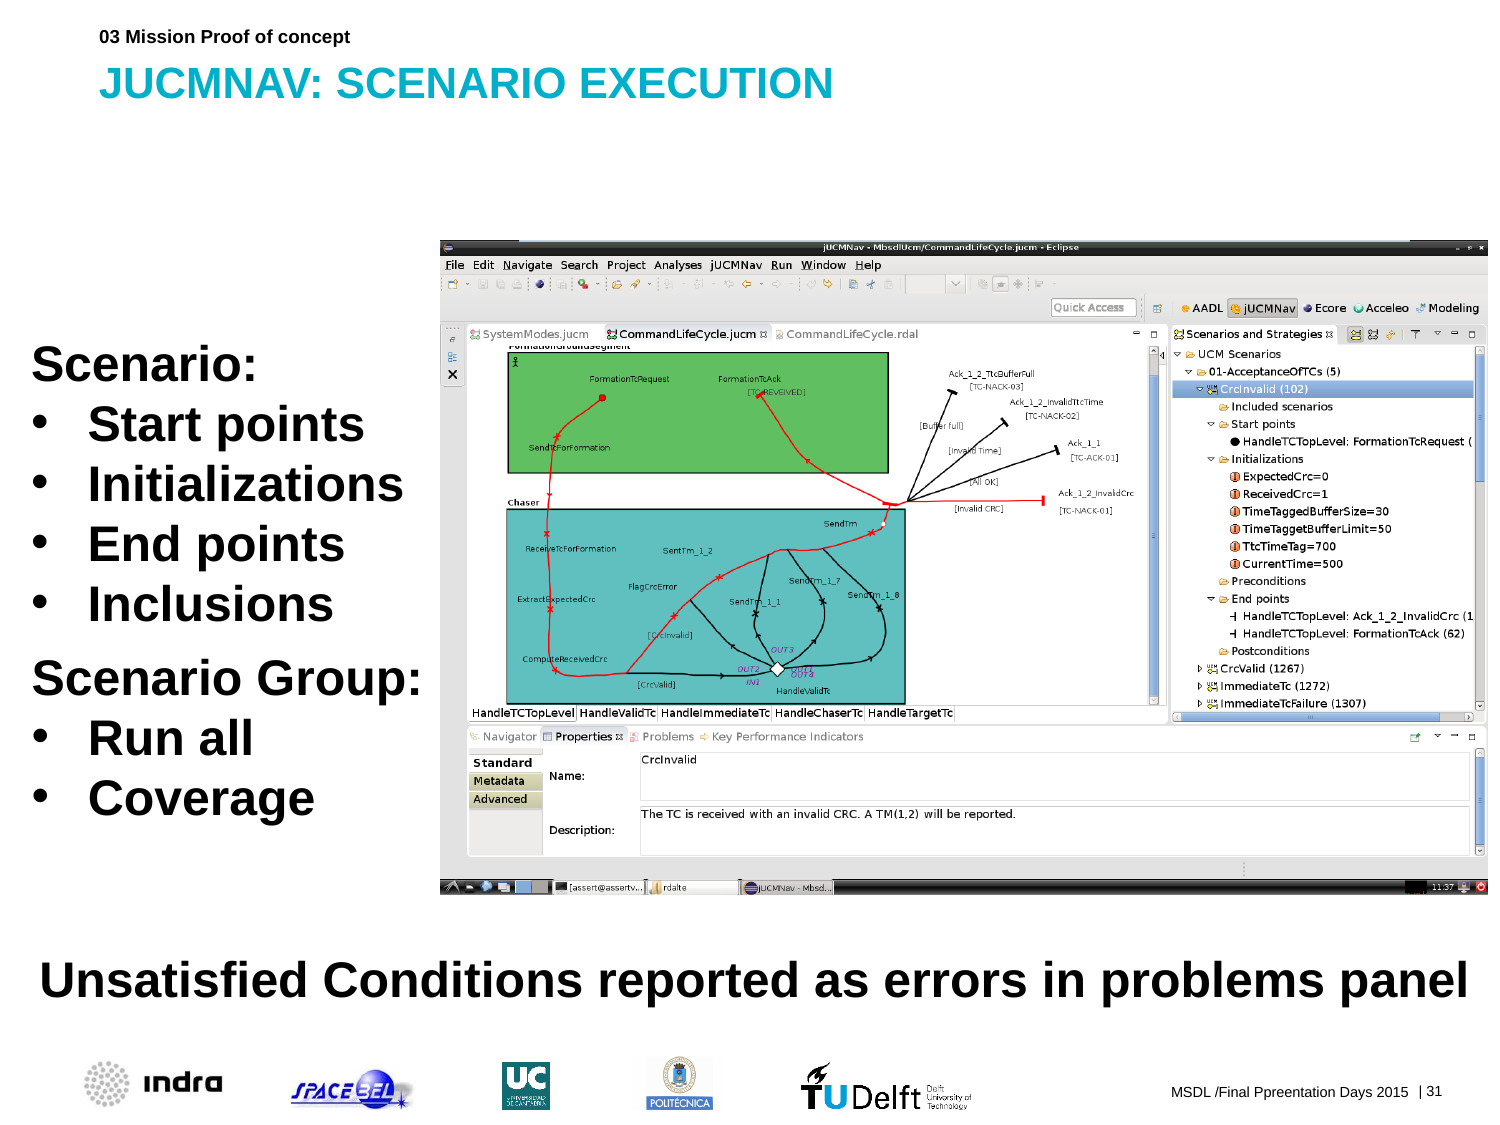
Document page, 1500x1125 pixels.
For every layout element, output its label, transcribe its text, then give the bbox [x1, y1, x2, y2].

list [440, 239, 1489, 896]
picture [632, 1056, 724, 1110]
picture [801, 1062, 971, 1110]
picture [81, 1056, 224, 1110]
list 03 Mission Proof of concept [84, 20, 1447, 51]
picture [290, 1068, 420, 1110]
text_box Scenario Group: Run all Coverage [16, 637, 434, 893]
text_box Scenario: Start points Initializations End points Inclusions [16, 324, 420, 637]
title JUCMNAV: SCENARIO EXECUTION [83, 47, 1447, 241]
text_box Unsatisfied Conditions reported as errors in problems panel [24, 939, 1486, 1015]
picture [502, 1062, 550, 1110]
